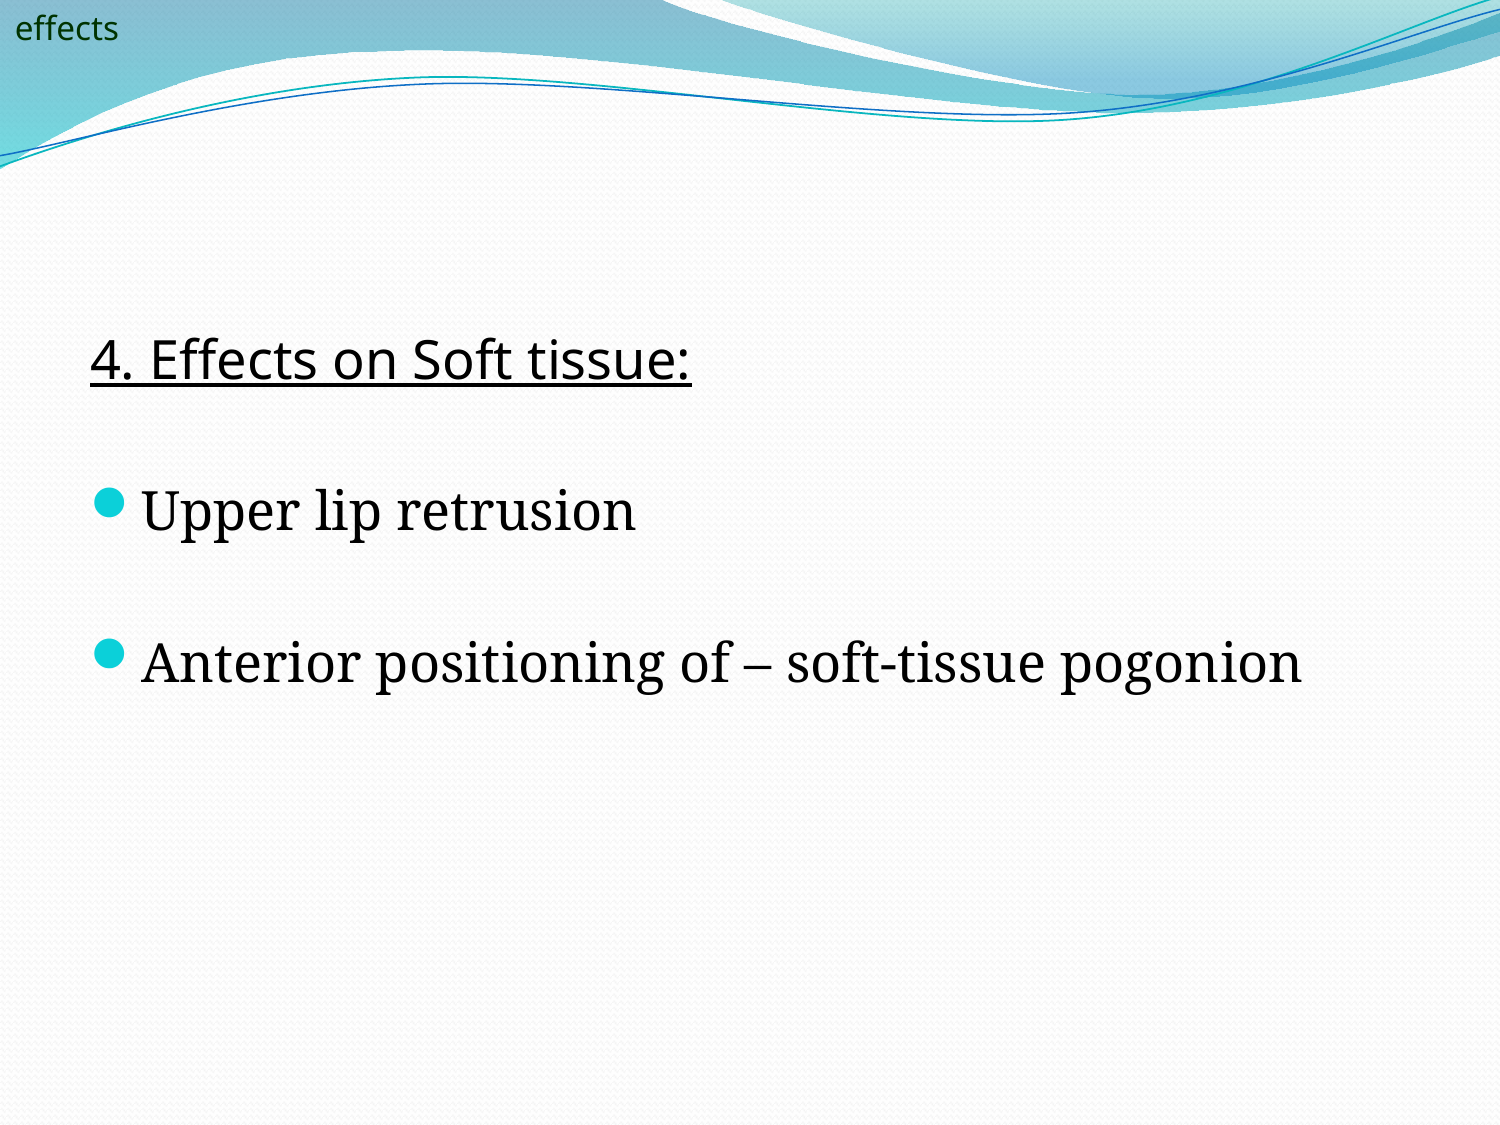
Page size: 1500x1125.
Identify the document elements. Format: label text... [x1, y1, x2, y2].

text_box effects [0, 0, 350, 55]
list 4. Effects on Soft tissue: Upper lip retrusion Anterior positioning of – soft-tissue pogonion [74, 317, 1426, 1038]
